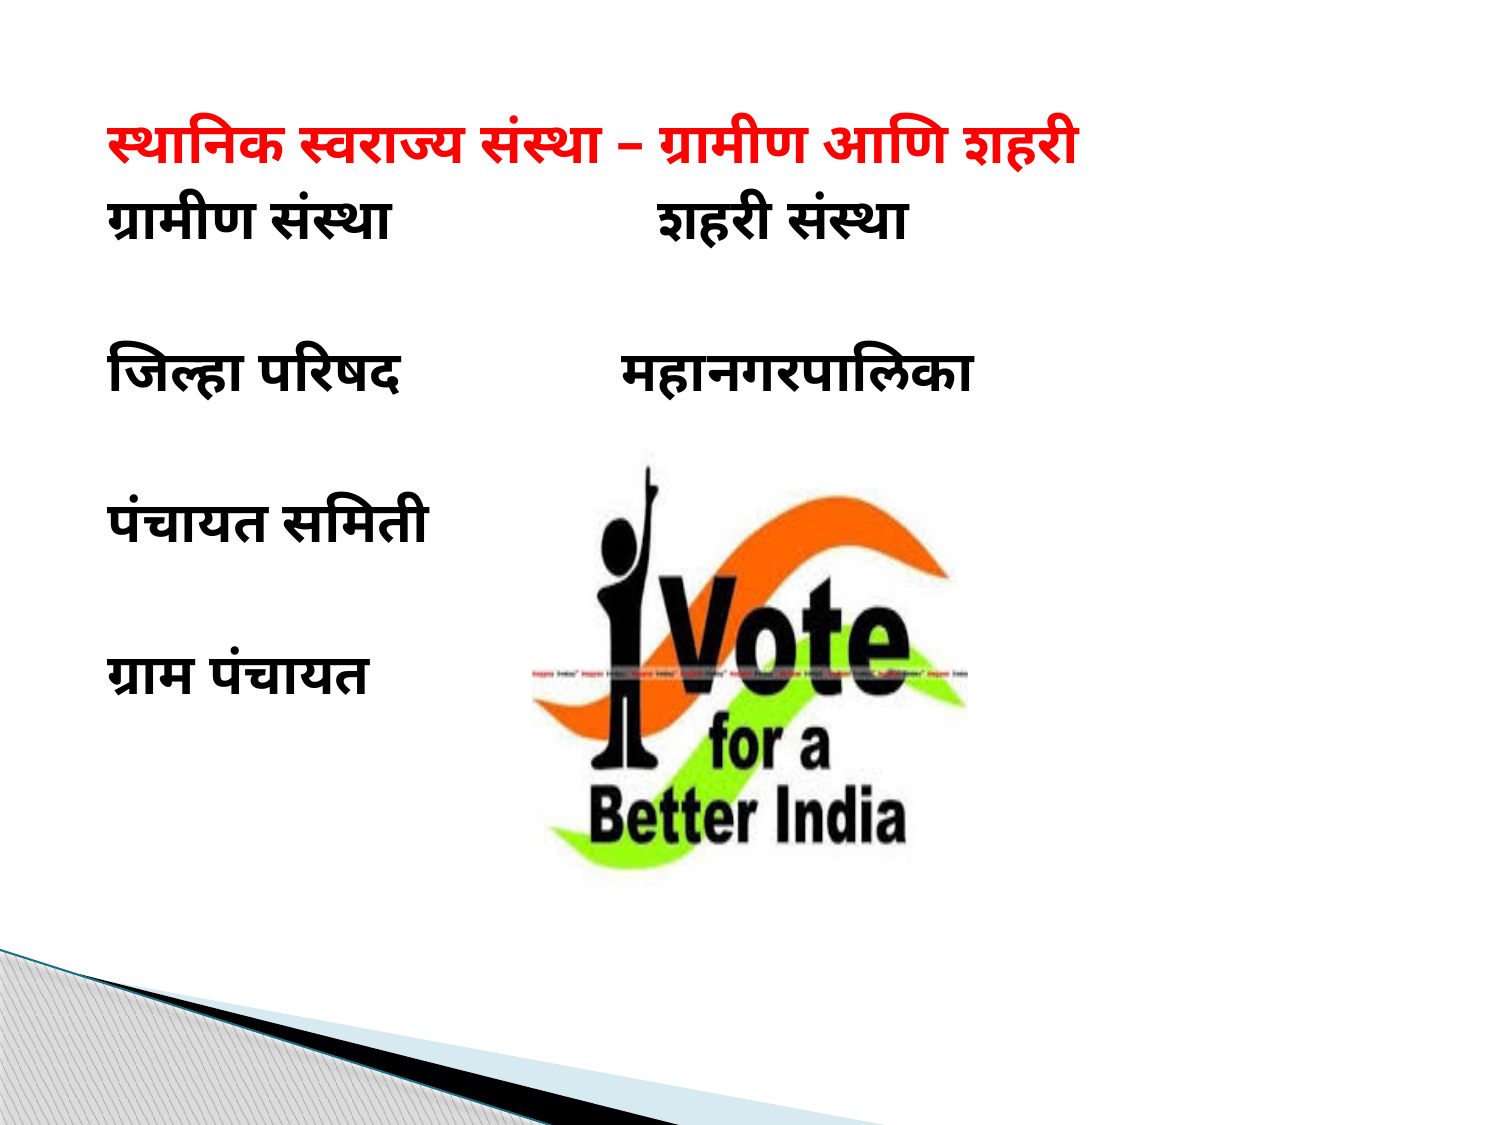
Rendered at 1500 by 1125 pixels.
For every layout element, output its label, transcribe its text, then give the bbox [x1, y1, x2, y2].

list स्थानिक स्वराज्य संस्था – ग्रामीण आणि शहरी ग्रामीण संस्था शहरी संस्था जिल्हा परिषद महानगरपालिका पंचायत समिती नगरपालिका ग्राम पंचायत नगरपंचायत [75, 99, 1425, 1005]
picture [531, 449, 969, 901]
